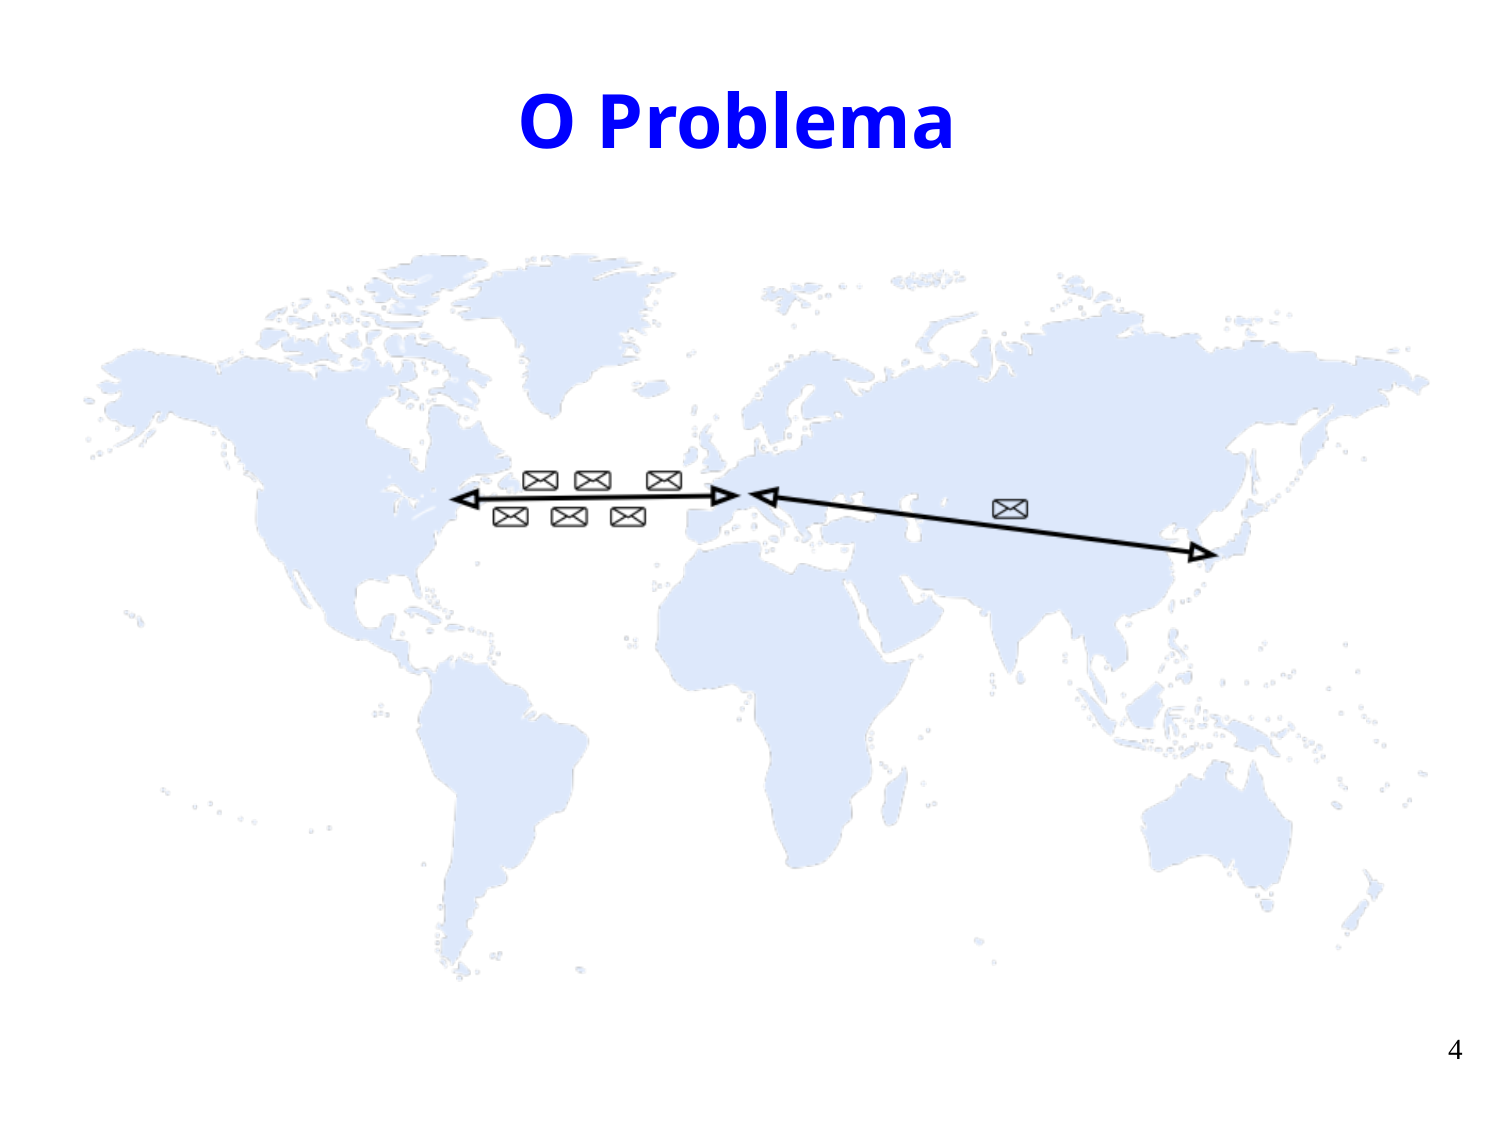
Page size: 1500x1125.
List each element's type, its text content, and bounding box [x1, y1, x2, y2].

slide_number 4 [1127, 1023, 1478, 1102]
title O Problema [50, 62, 1425, 175]
picture [30, 196, 1467, 1002]
